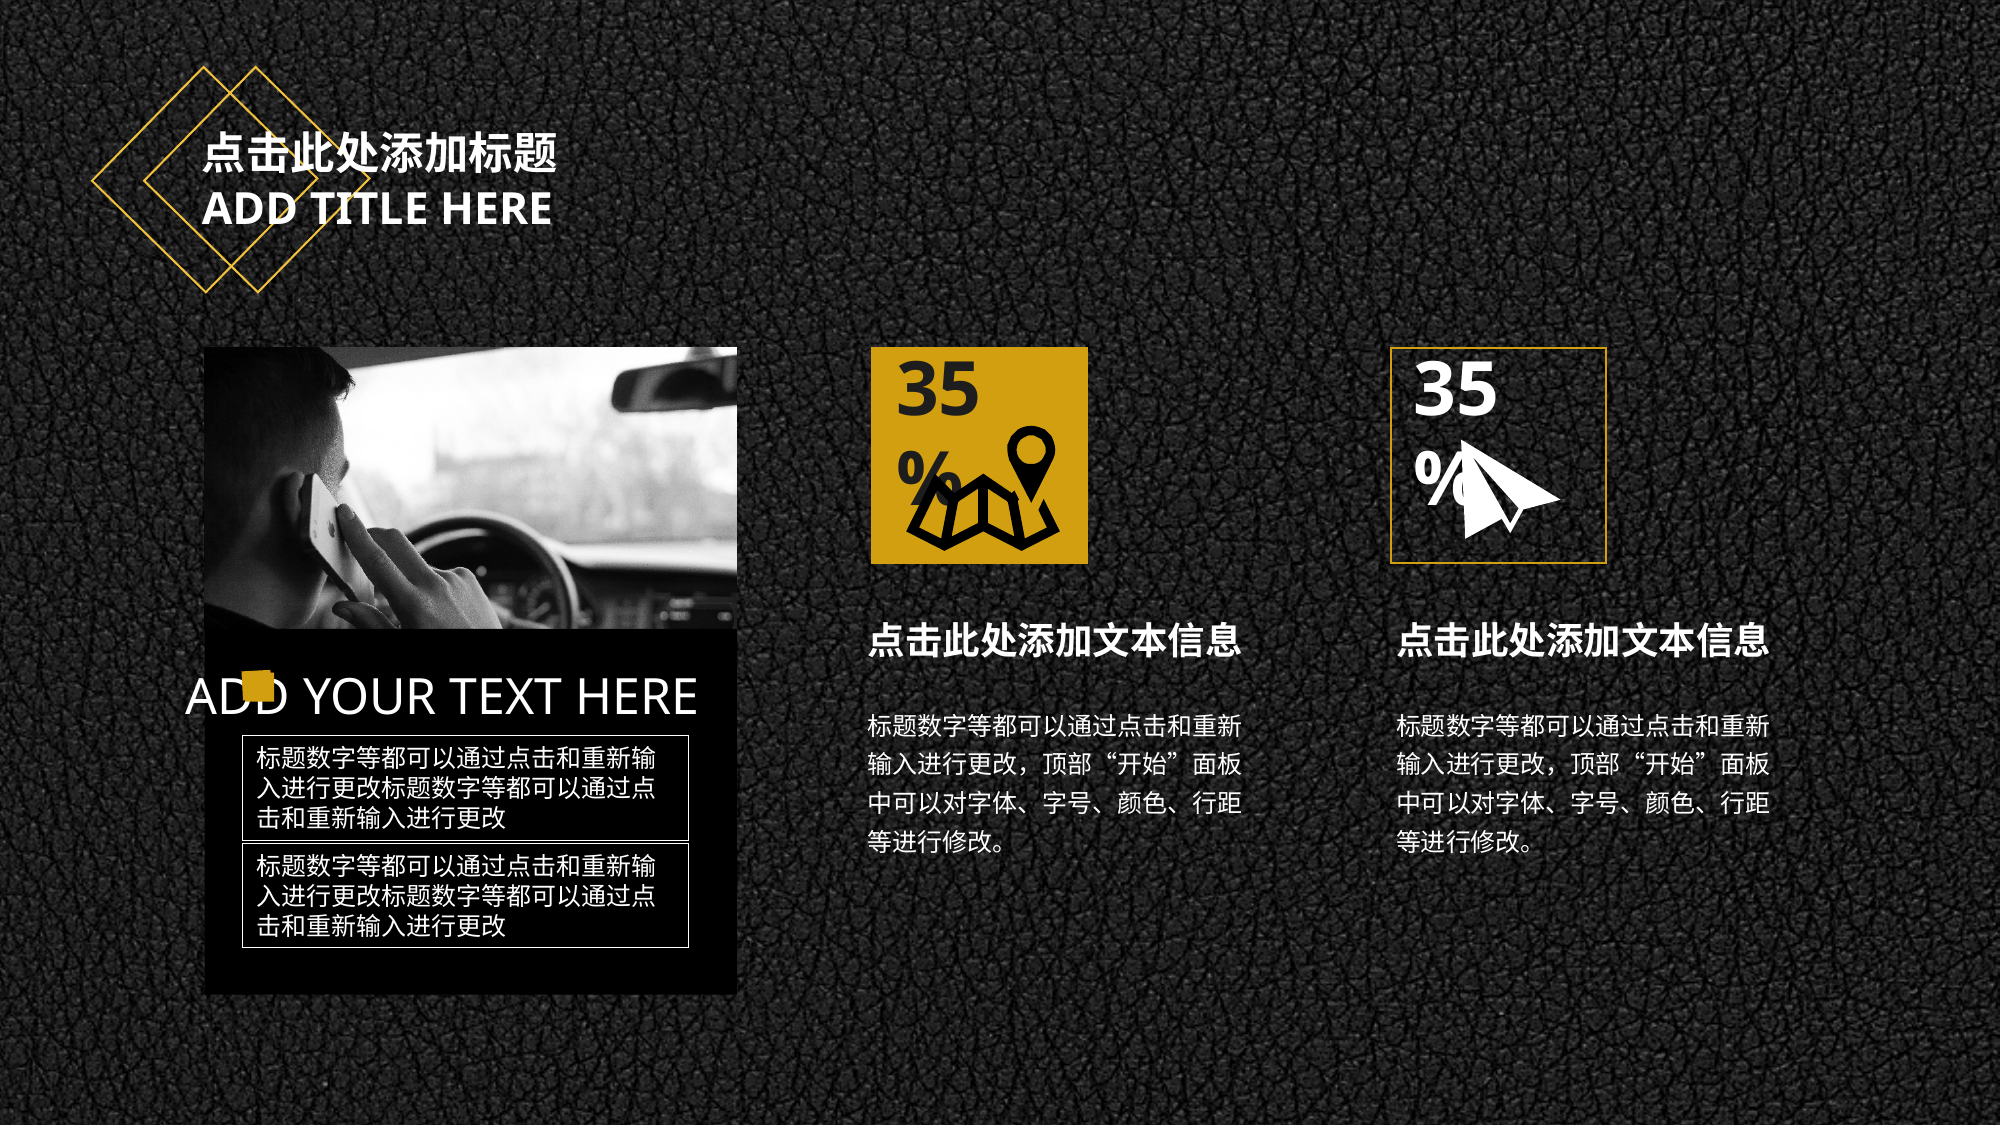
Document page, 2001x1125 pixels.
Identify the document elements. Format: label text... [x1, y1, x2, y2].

text_box [906, 473, 1060, 551]
text_box 35% [1398, 333, 1561, 529]
text_box ADD YOUR TEXT HERE [170, 656, 714, 732]
text_box 点击此处添加文本信息 标题数字等都可以通过点击和重新输入进行更改，顶部“开始”面板中可以对字体、字号、颜色、行距等进行修改。 [1381, 596, 1810, 865]
text_box 标题数字等都可以通过点击和重新输入进行更改标题数字等都可以通过点击和重新输入进行更改 [242, 843, 689, 948]
text_box [1007, 425, 1056, 503]
text_box [204, 628, 738, 996]
text_box 35% [881, 333, 1044, 529]
text_box 点击此处添加文本信息 标题数字等都可以通过点击和重新输入进行更改，顶部“开始”面板中可以对字体、字号、颜色、行距等进行修改。 [853, 596, 1282, 865]
text_box [1390, 347, 1607, 564]
text_box [1461, 439, 1561, 539]
title 点击此处添加标题 ADD TITLE HERE [186, 115, 632, 244]
text_box 标题数字等都可以通过点击和重新输入进行更改标题数字等都可以通过点击和重新输入进行更改 [242, 735, 689, 841]
picture [0, 0, 2000, 1125]
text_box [242, 670, 275, 702]
text_box [871, 347, 1088, 564]
